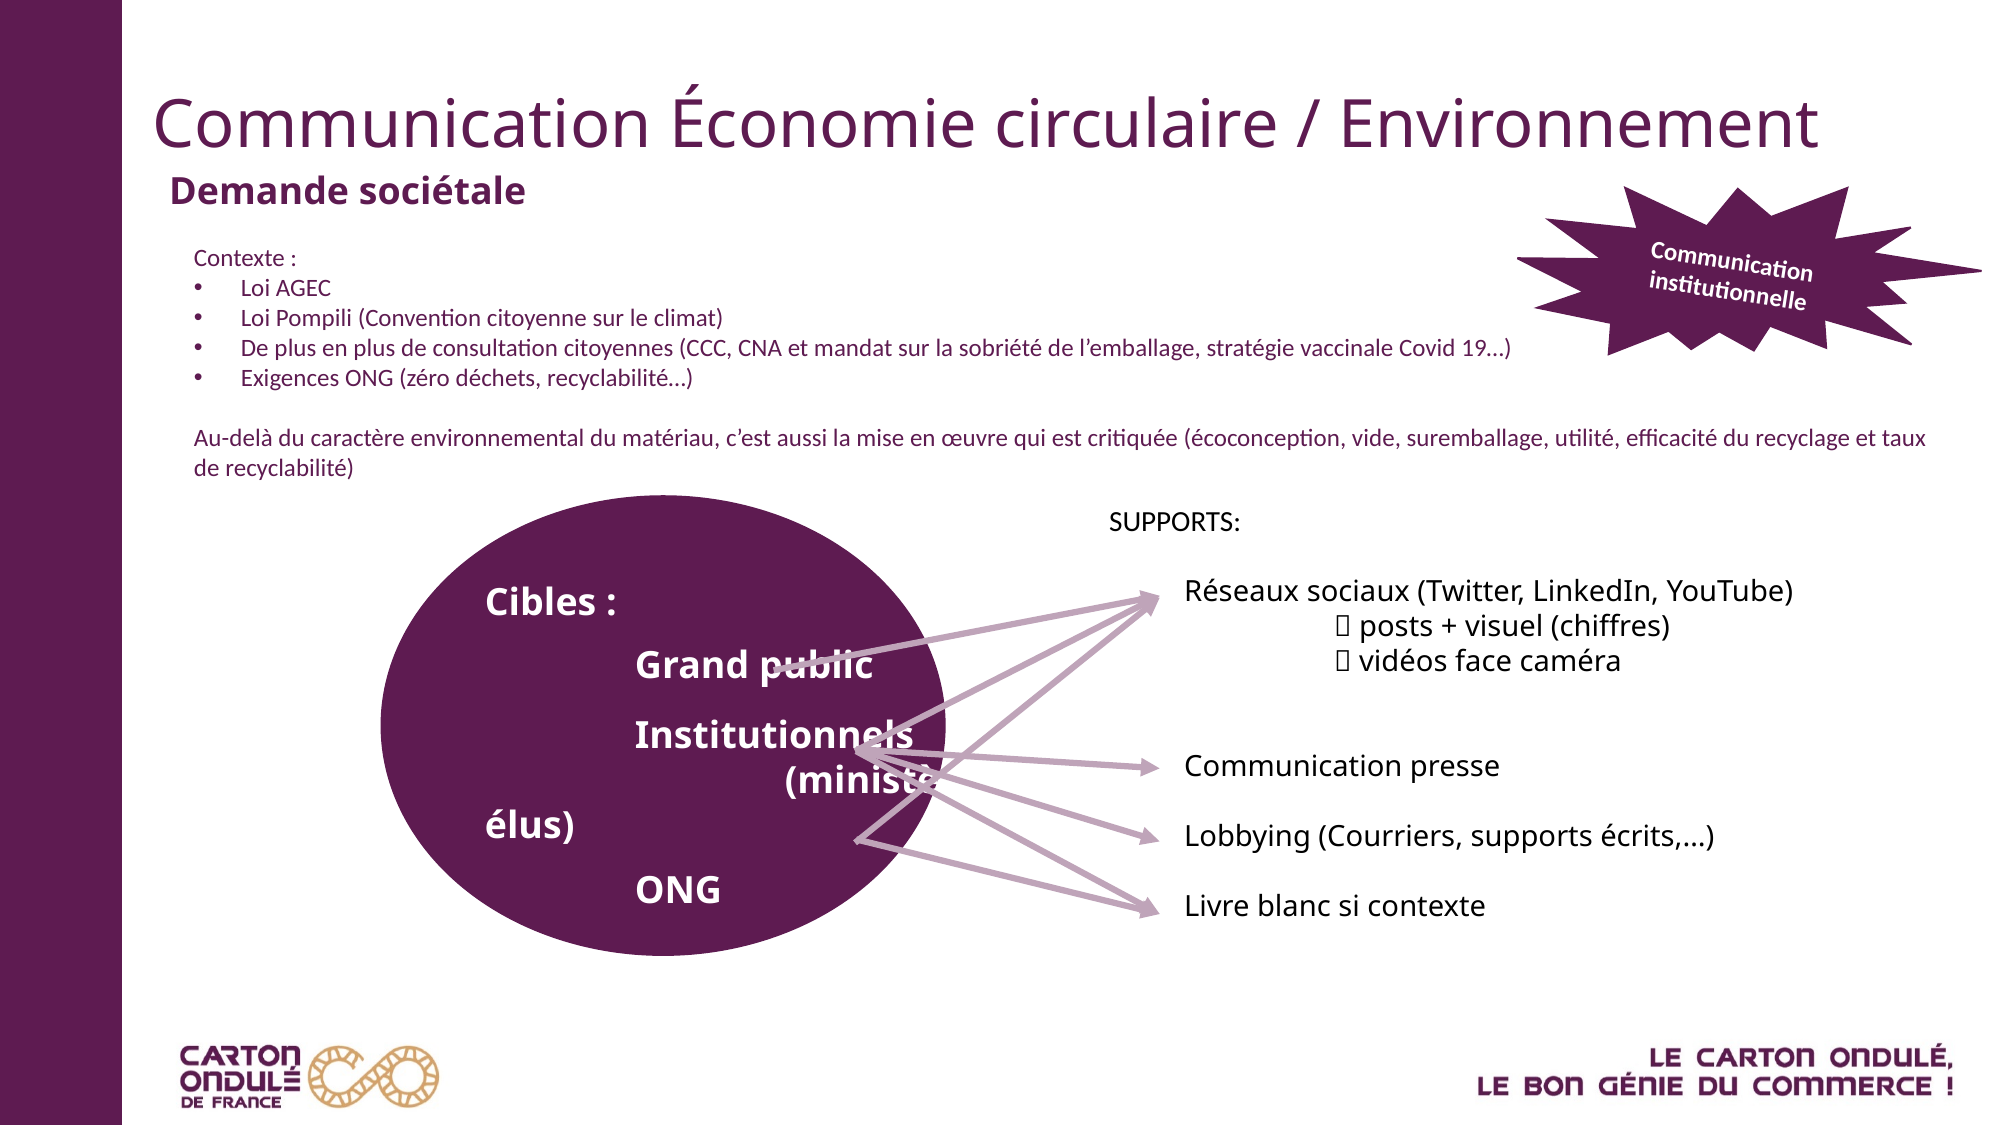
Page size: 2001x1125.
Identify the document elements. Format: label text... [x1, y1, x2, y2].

text_box [379, 494, 874, 895]
text_box Contexte : Loi AGEC Loi Pompili (Convention citoyenne sur le climat) De plus en plus de consultation citoyennes (CCC, CNA et mandat sur la sobriété de l’emballage, stratégie vaccinale Covid 19…) Exigences ONG (zéro déchets, recyclabilité…) Au-delà du caractère environnemental du matériau, c’est aussi la mise en œuvre qui est critiquée (écoconception, vide, suremballage, utilité, efficacité du recyclage et taux de recyclabilité) [179, 234, 1956, 489]
text_box SUPPORTS: Réseaux sociaux (Twitter, LinkedIn, YouTube)  posts + visuel (chiffres)  vidéos face caméra Communication presse Lobbying (Courriers, supports écrits,…) Livre blanc si contexte [1094, 495, 1921, 930]
picture [1442, 1017, 2000, 1125]
text_box Cibles : Grand public Institutionnels (ministères, élus) ONG [469, 570, 1094, 919]
text_box Communication institutionnelle [1516, 186, 1982, 356]
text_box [855, 595, 1160, 752]
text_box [856, 839, 1160, 914]
text_box [507, 919, 819, 957]
text_box Demande sociétale [154, 160, 786, 220]
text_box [773, 595, 855, 671]
title Communication Économie circulaire / Environnement [137, 17, 1980, 235]
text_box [856, 751, 1160, 839]
picture [165, 1031, 465, 1125]
